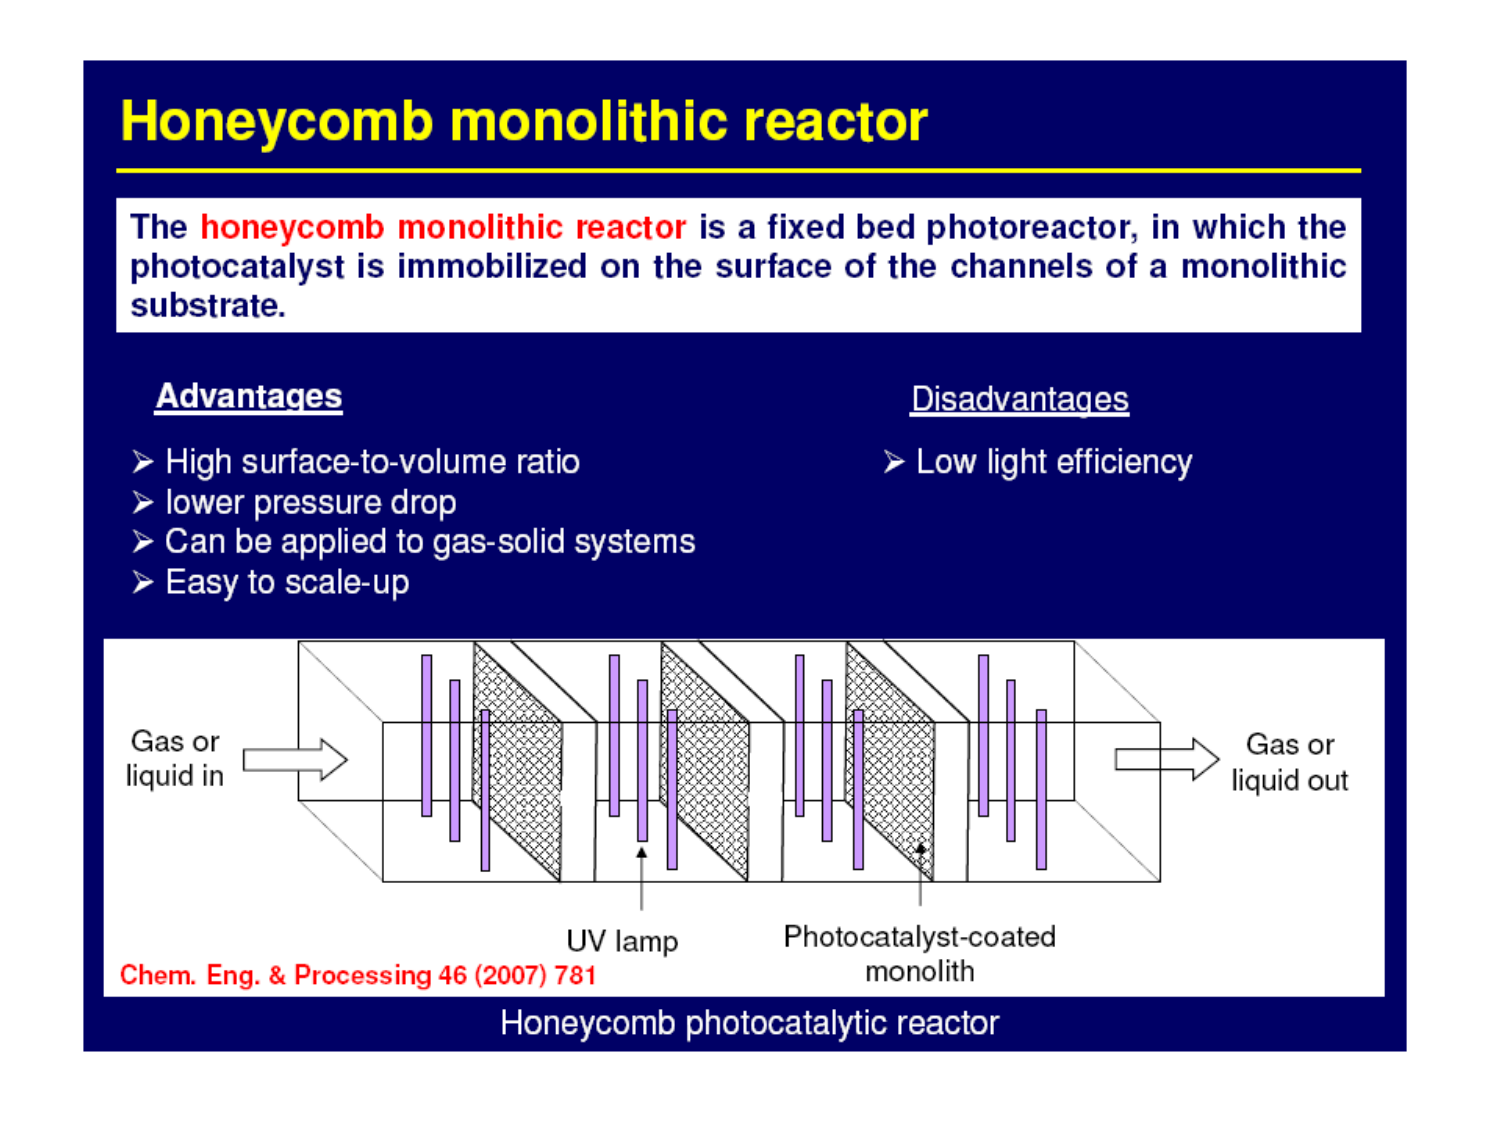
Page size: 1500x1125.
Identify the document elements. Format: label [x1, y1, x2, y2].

picture [43, 30, 1457, 1094]
